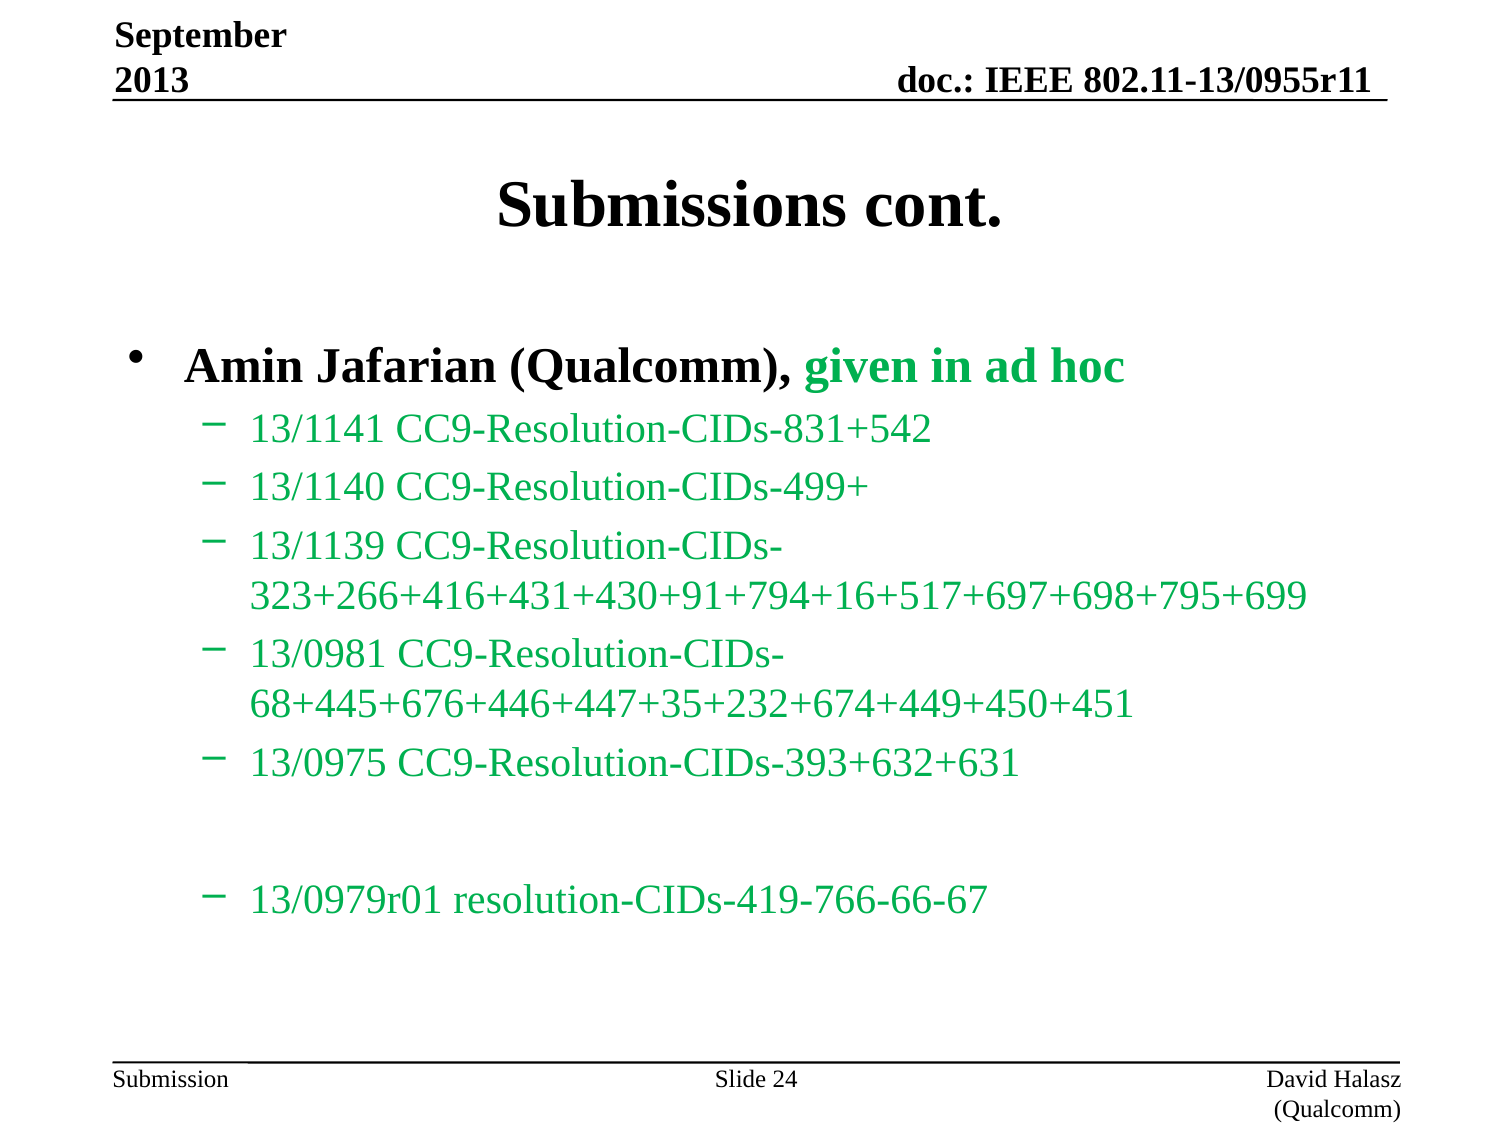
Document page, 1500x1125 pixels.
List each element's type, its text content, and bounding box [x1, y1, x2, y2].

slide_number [114, 54, 333, 101]
title Submissions cont. [112, 112, 1388, 288]
list Amin Jafarian (Qualcomm), given in ad hoc 13/1141 CC9-Resolution-CIDs-831+542 13/1140 CC9-Resolution-CIDs-499+ 13/1139 CC9-Resolution-CIDs-323+266+416+431+430+91+794+16+517+697+698+795+699 13/0981 CC9-Resolution-CIDs-68+445+676+446+447+35+232+674+449+450+451 13/0975 CC9-Resolution-CIDs-393+632+631 13/0979r01 resolution-CIDs-419-766-66-67 [112, 324, 1388, 1001]
footer David Halasz (Qualcomm) [1264, 1061, 1402, 1093]
slide_number Slide 24 [712, 1061, 800, 1093]
